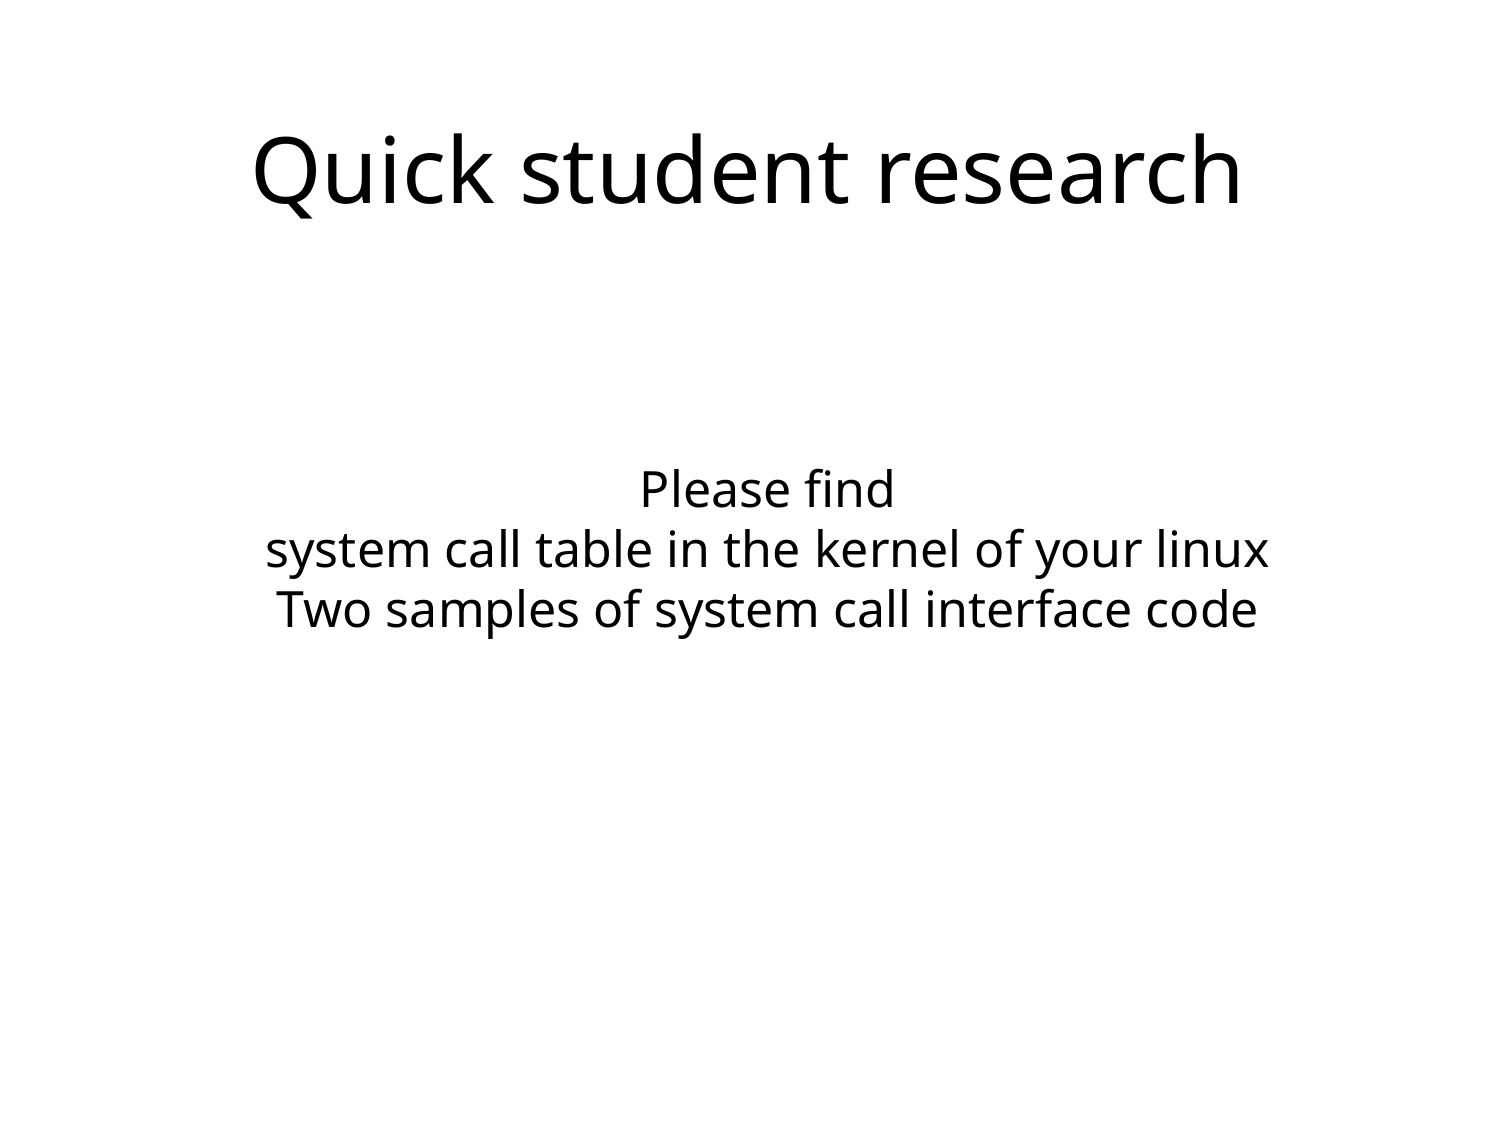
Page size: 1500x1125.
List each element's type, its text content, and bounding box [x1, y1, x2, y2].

text_box Please find system call table in the kernel of your linux Two samples of system call interface code [209, 450, 1327, 765]
text_box [103, 59, 1395, 275]
